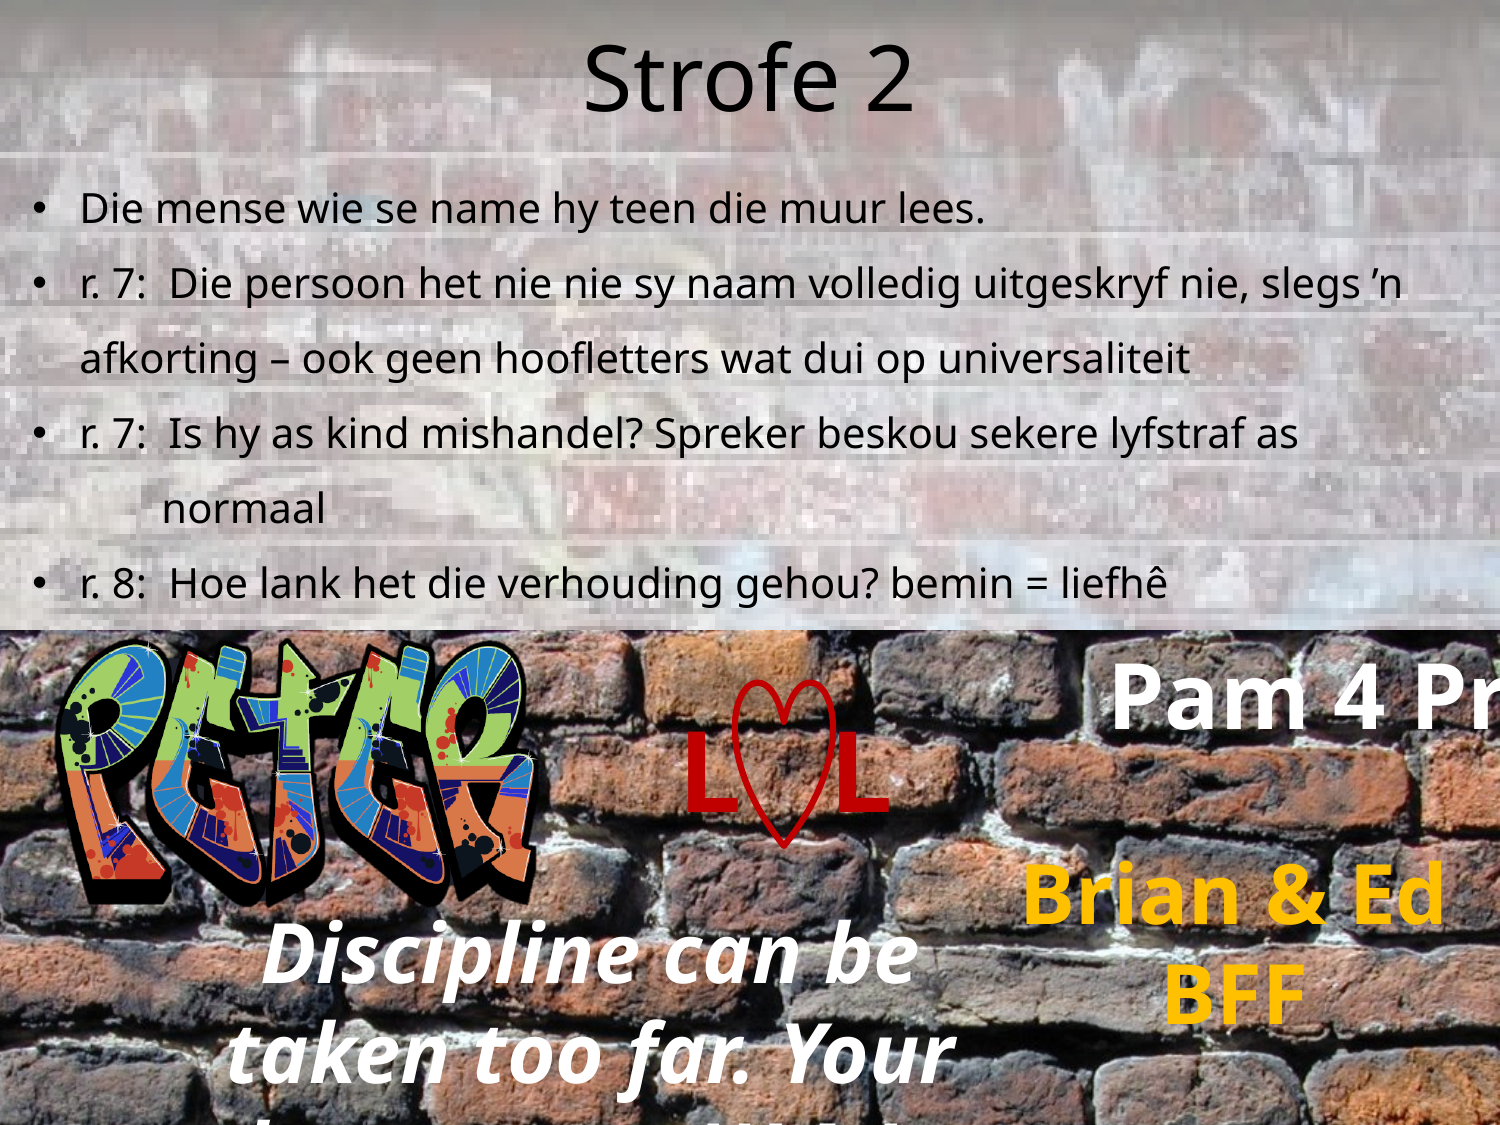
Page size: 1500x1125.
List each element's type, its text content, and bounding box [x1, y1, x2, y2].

title Strofe 2 [75, 0, 1425, 149]
picture [0, 621, 1500, 1125]
text_box Die mense wie se name hy teen die muur lees. r. 7: Die persoon het nie nie sy naam volledig uitgeskryf nie, slegs ’n afkorting – ook geen hoofletters wat dui op universaliteit r. 7: Is hy as kind mishandel? Spreker beskou sekere lyfstraf as normaal r. 8: Hoe lank het die verhouding gehou? bemin = liefhê [17, 149, 1471, 614]
